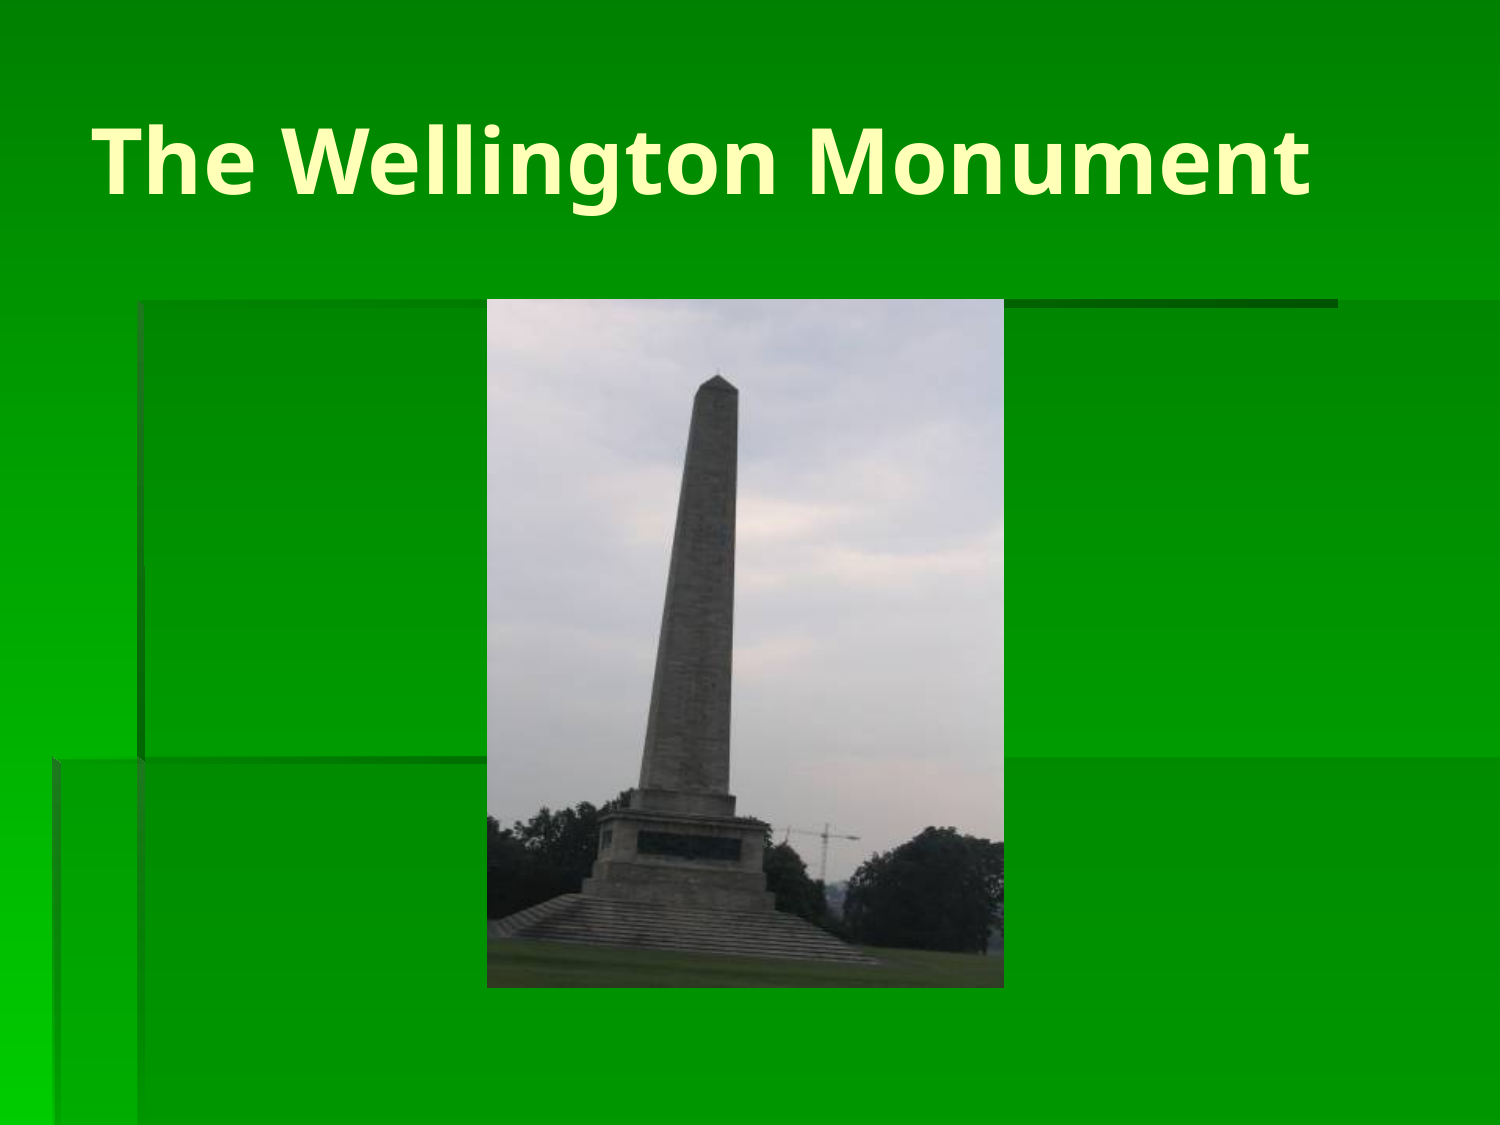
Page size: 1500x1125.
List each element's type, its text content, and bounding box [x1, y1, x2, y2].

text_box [487, 299, 1004, 988]
title The Wellington Monument [75, 40, 1451, 275]
